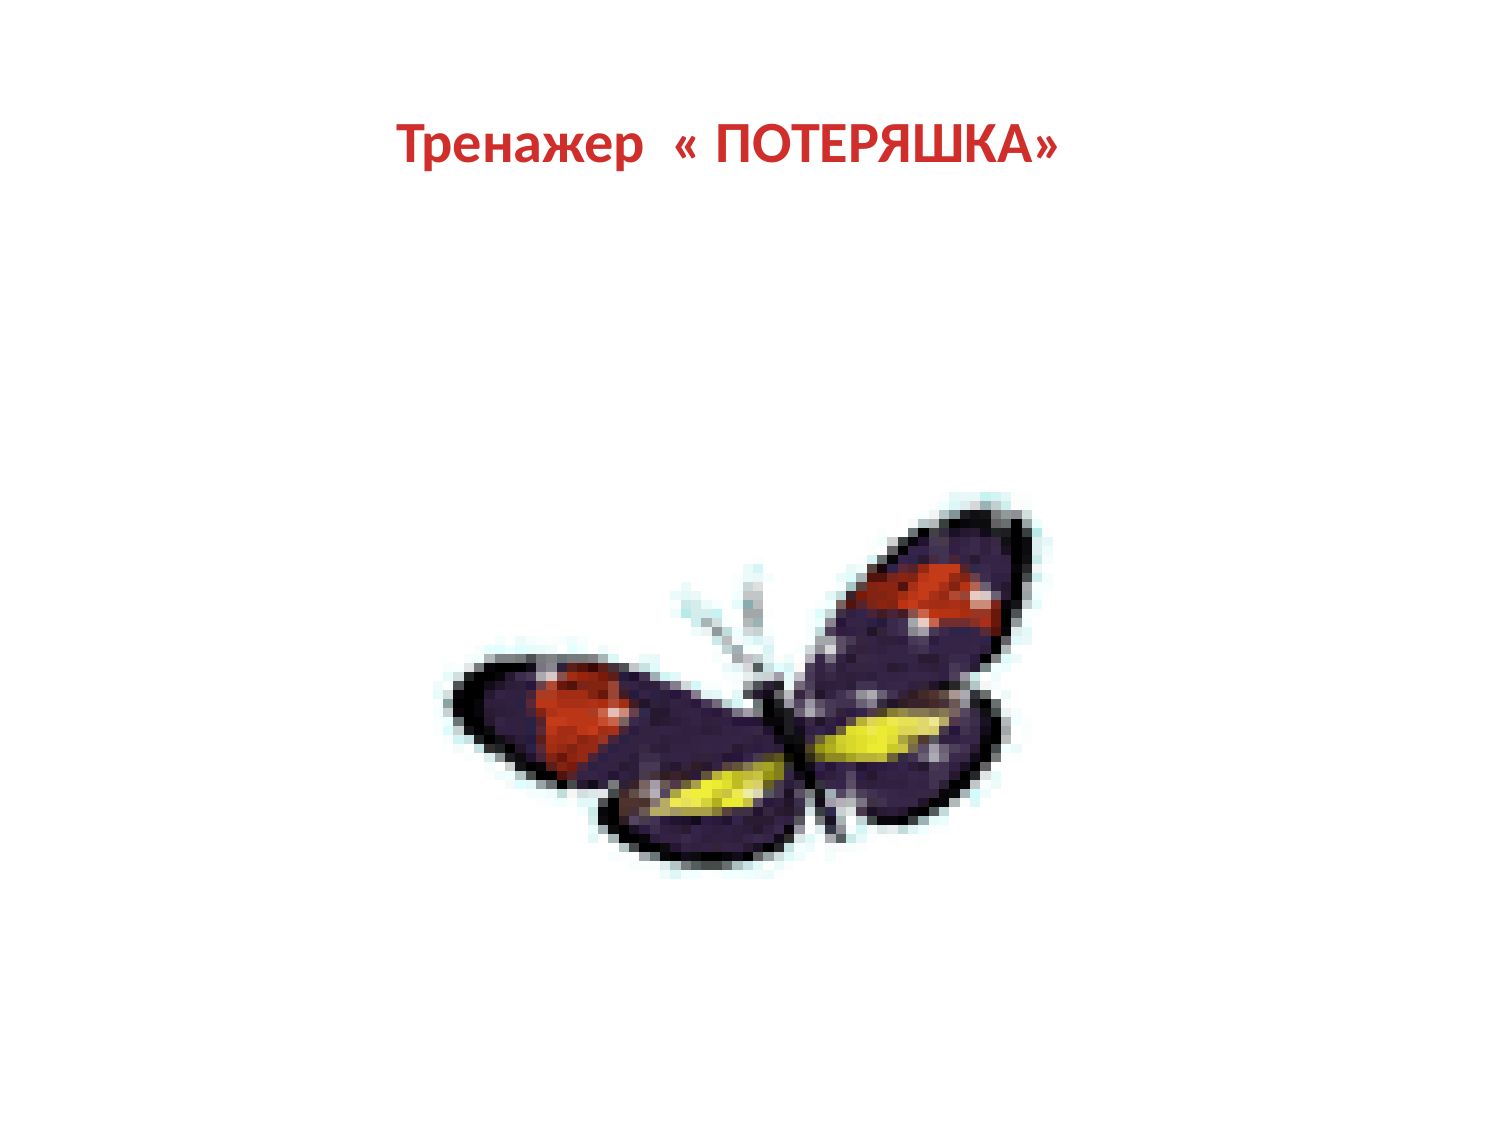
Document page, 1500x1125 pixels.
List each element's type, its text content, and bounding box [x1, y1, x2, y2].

picture [433, 491, 1053, 880]
title Тренажер « ПОТЕРЯШКА» [75, 45, 1425, 233]
